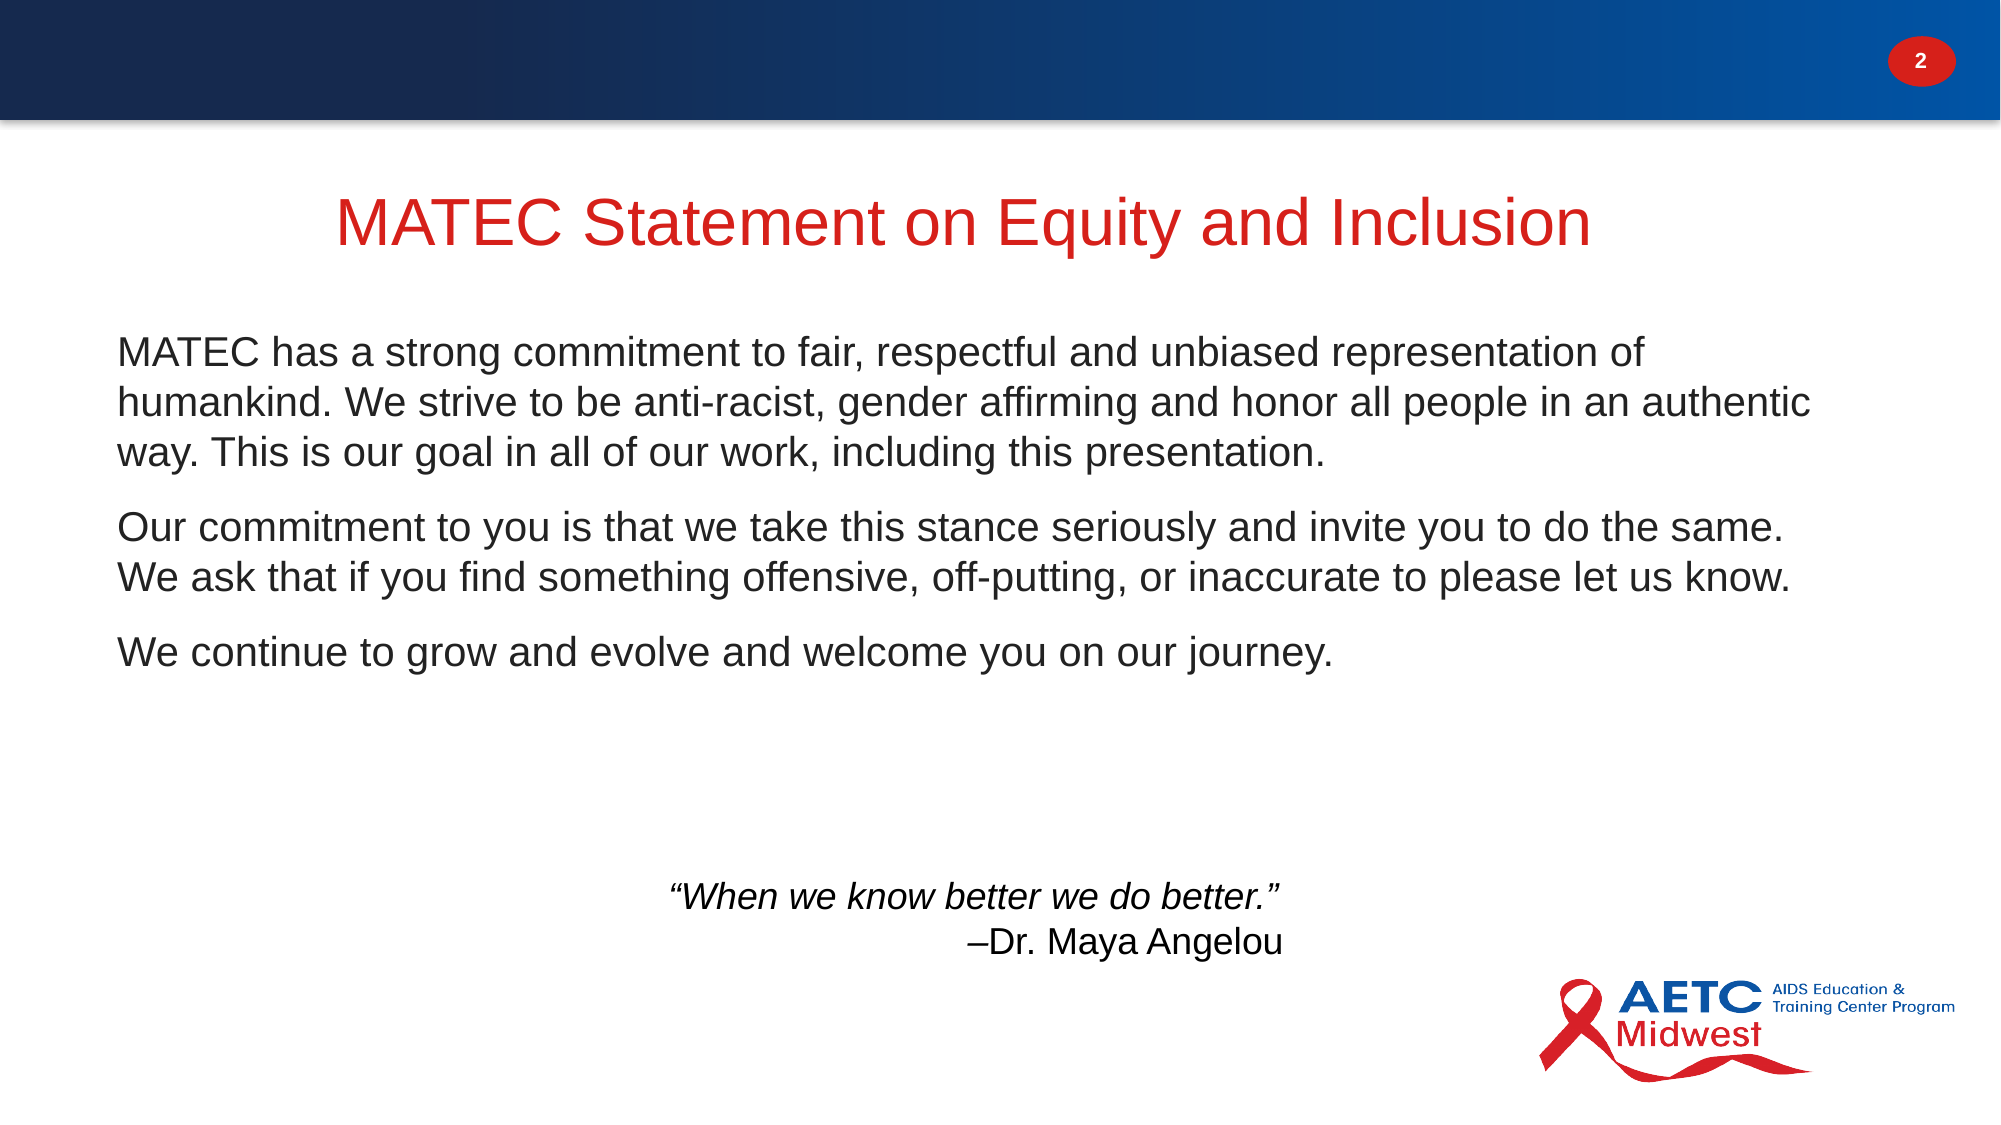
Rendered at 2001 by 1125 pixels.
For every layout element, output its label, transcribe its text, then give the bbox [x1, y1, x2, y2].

picture [1538, 976, 1958, 1084]
text_box “When we know better we do better.” –Dr. Maya Angelou [648, 865, 1299, 970]
list MATEC has a strong commitment to fair, respectful and unbiased representation of humankind. We strive to be anti-racist, gender affirming and honor all people in an authentic way. This is our goal in all of our work, including this presentation. Our commitment to you is that we take this stance seriously and invite you to do the same. We ask that if you find something offensive, off-putting, or inaccurate to please let us know. We continue to grow and evolve and welcome you on our journey. [102, 317, 1828, 808]
title MATEC Statement on Equity and Inclusion [102, 171, 1828, 279]
